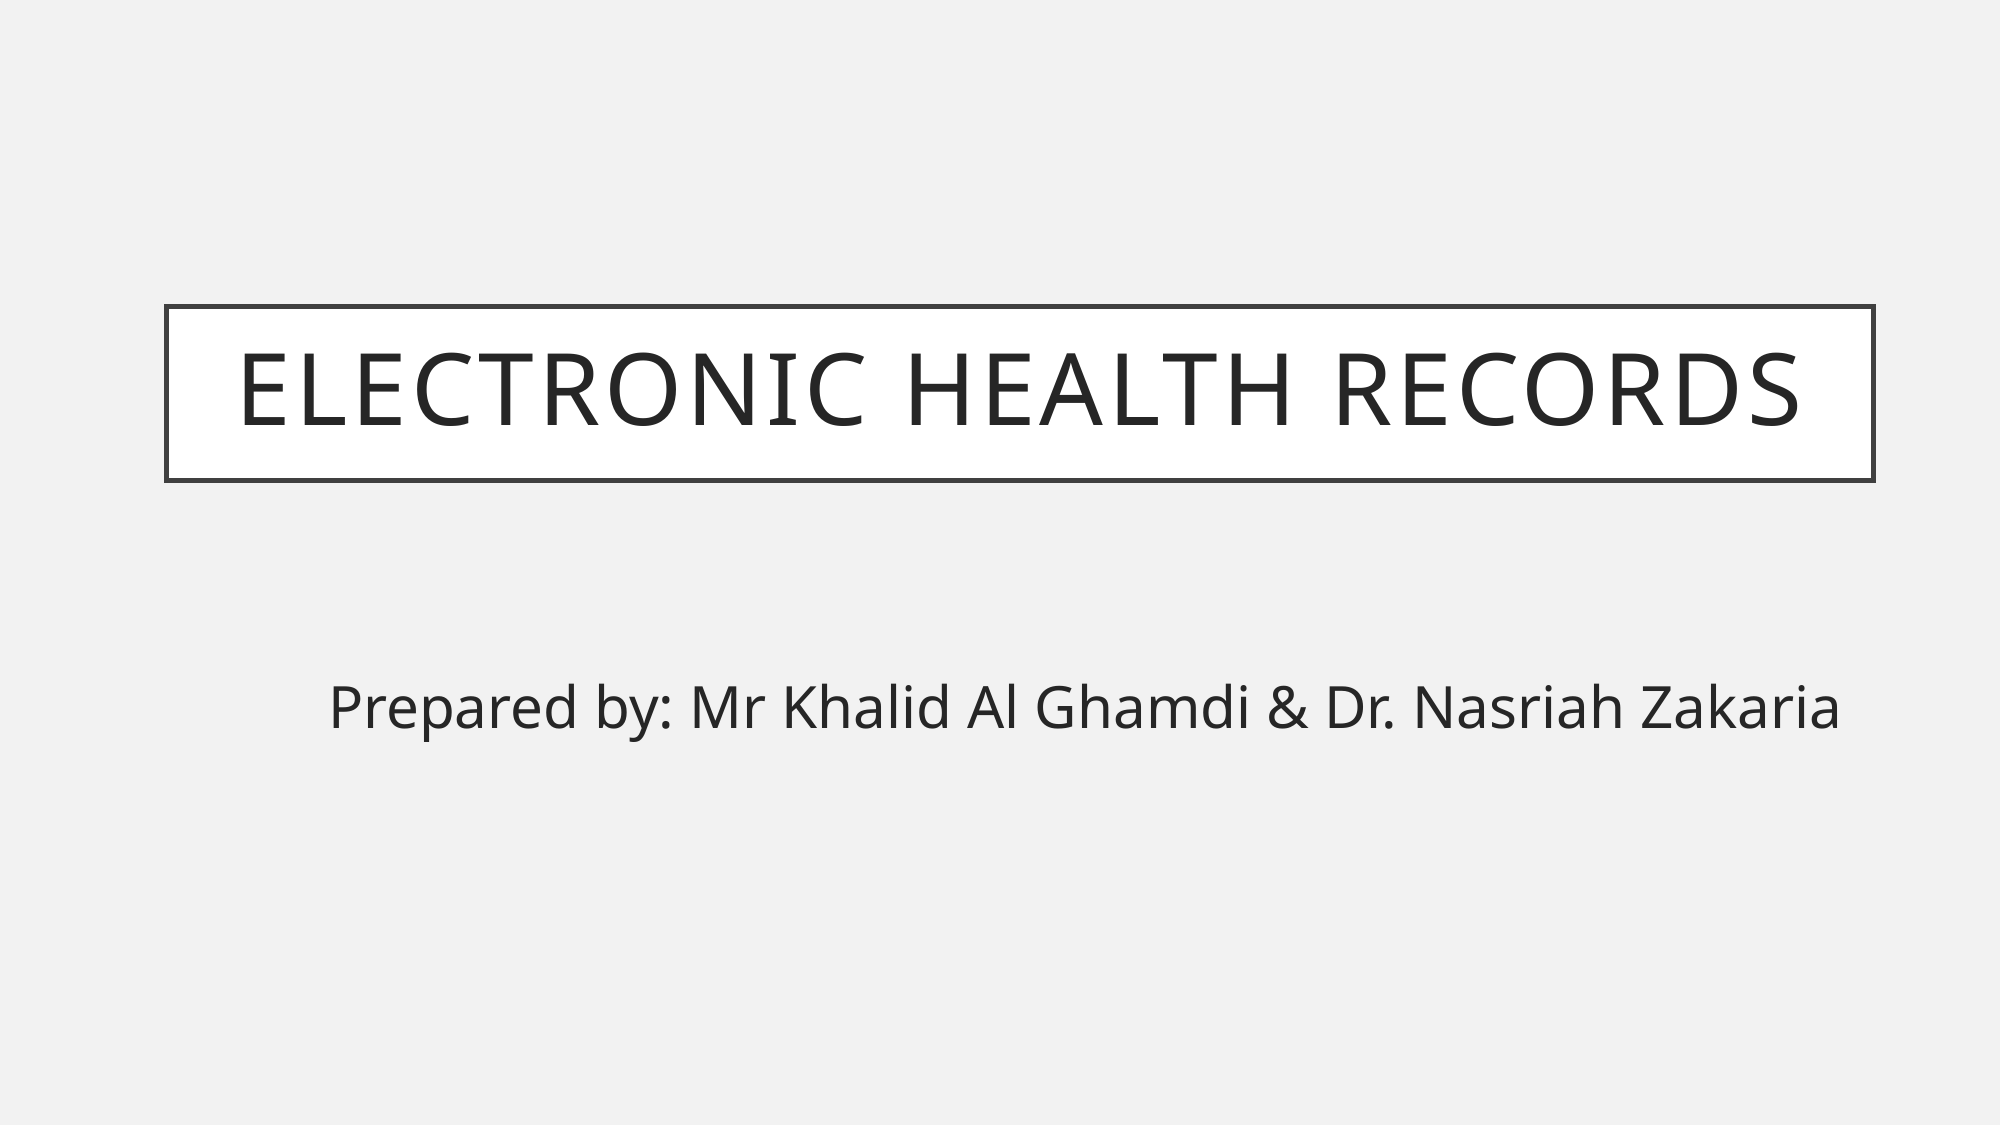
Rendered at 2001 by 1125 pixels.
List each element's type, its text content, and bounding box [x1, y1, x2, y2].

title Electronic Health Records [164, 304, 1876, 483]
subtitle Prepared by: Mr Khalid Al Ghamdi & Dr. Nasriah Zakaria [259, 542, 1927, 934]
